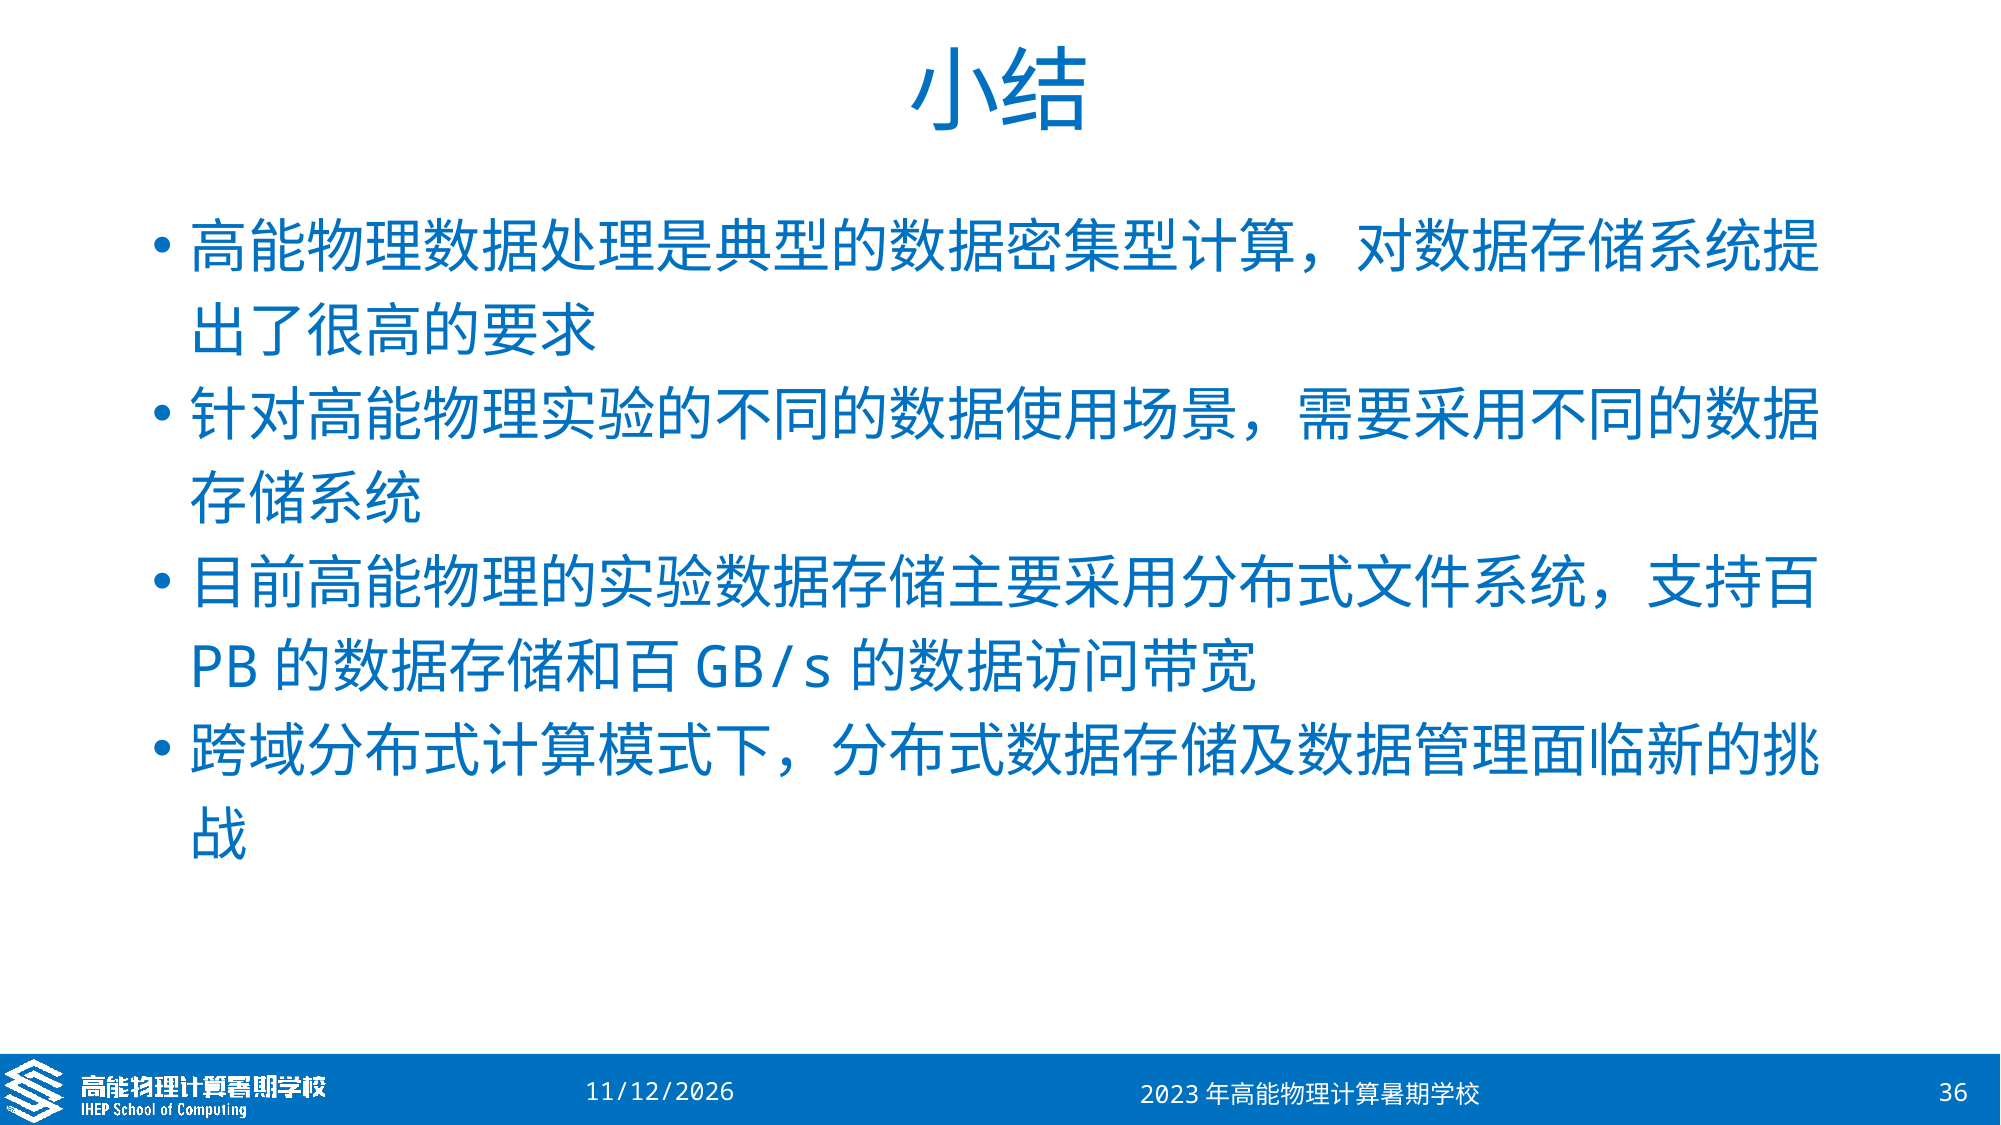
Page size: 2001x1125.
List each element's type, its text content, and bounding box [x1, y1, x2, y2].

picture [0, 1056, 331, 1125]
slide_number 36 [1722, 1068, 1984, 1118]
title 小结 [137, 12, 1863, 175]
footer 2023年高能物理计算暑期学校 [969, 1068, 1651, 1119]
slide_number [569, 1066, 780, 1117]
list 高能物理数据处理是典型的数据密集型计算，对数据存储系统提出了很高的要求 针对高能物理实验的不同的数据使用场景，需要采用不同的数据存储系统 目前高能物理的实验数据存储主要采用分布式文件系统，支持百PB的数据存储和百GB/s的数据访问带宽 跨域分布式计算模式下，分布式数据存储及数据管理面临新的挑战 [137, 187, 1863, 1014]
